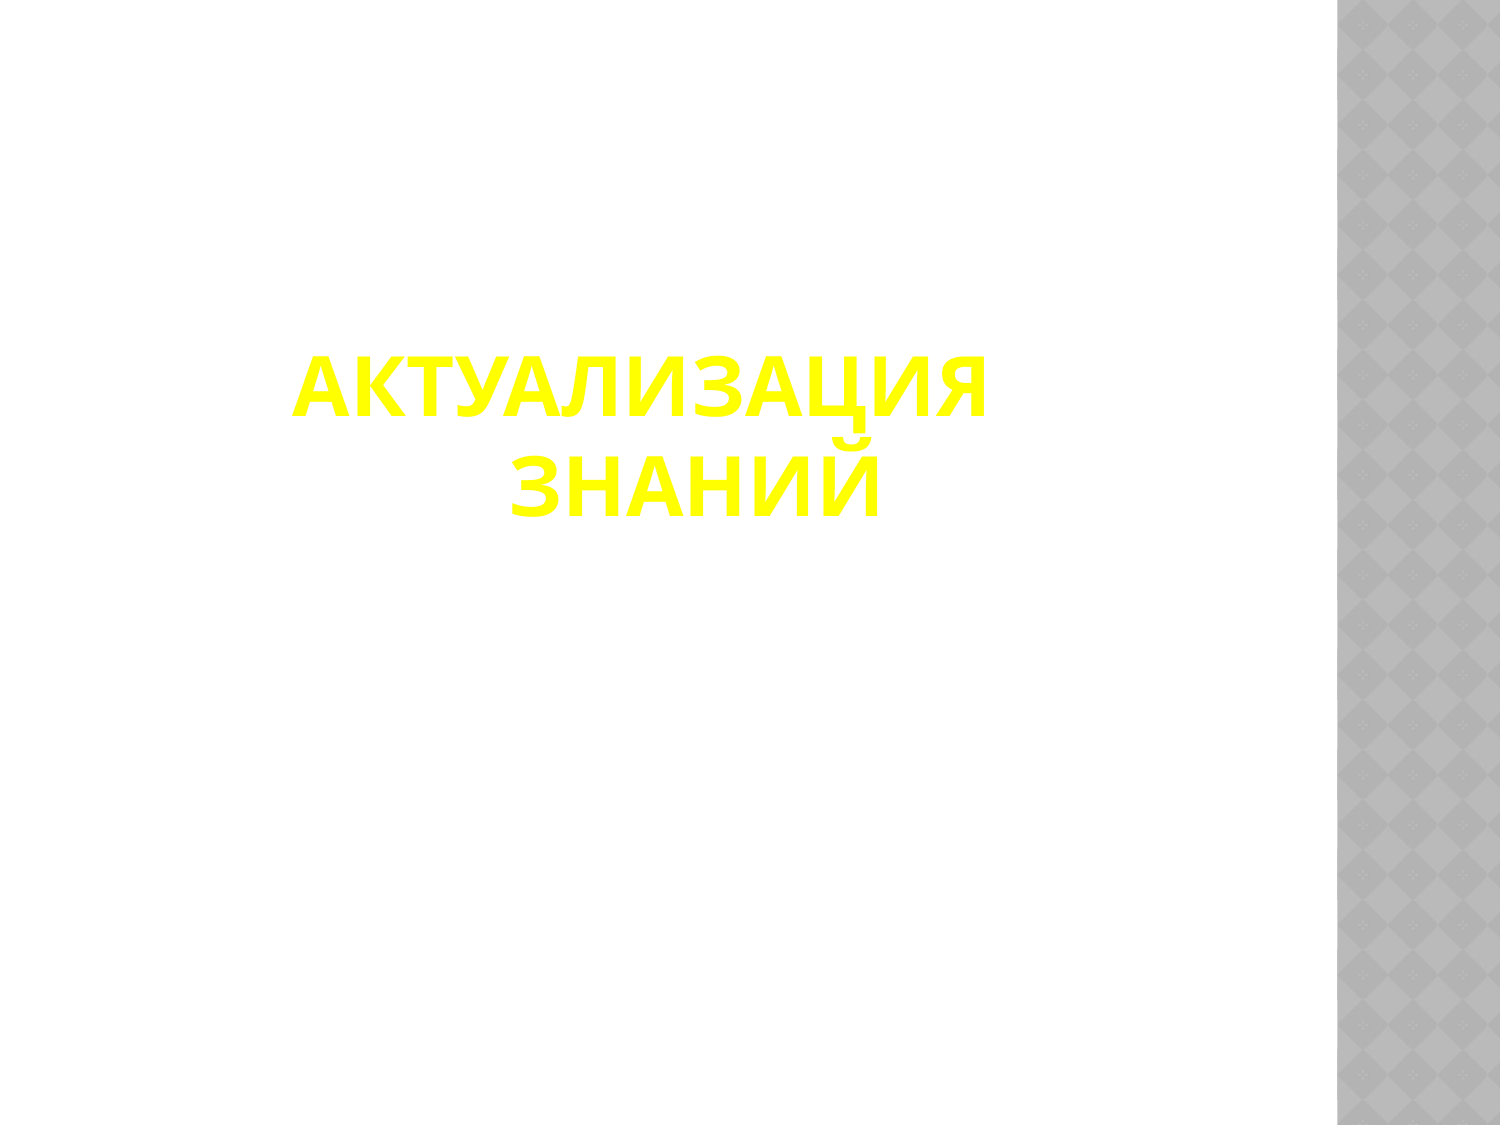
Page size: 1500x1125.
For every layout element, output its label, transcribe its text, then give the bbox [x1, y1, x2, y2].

title Актуализация знаний [70, 269, 1258, 534]
